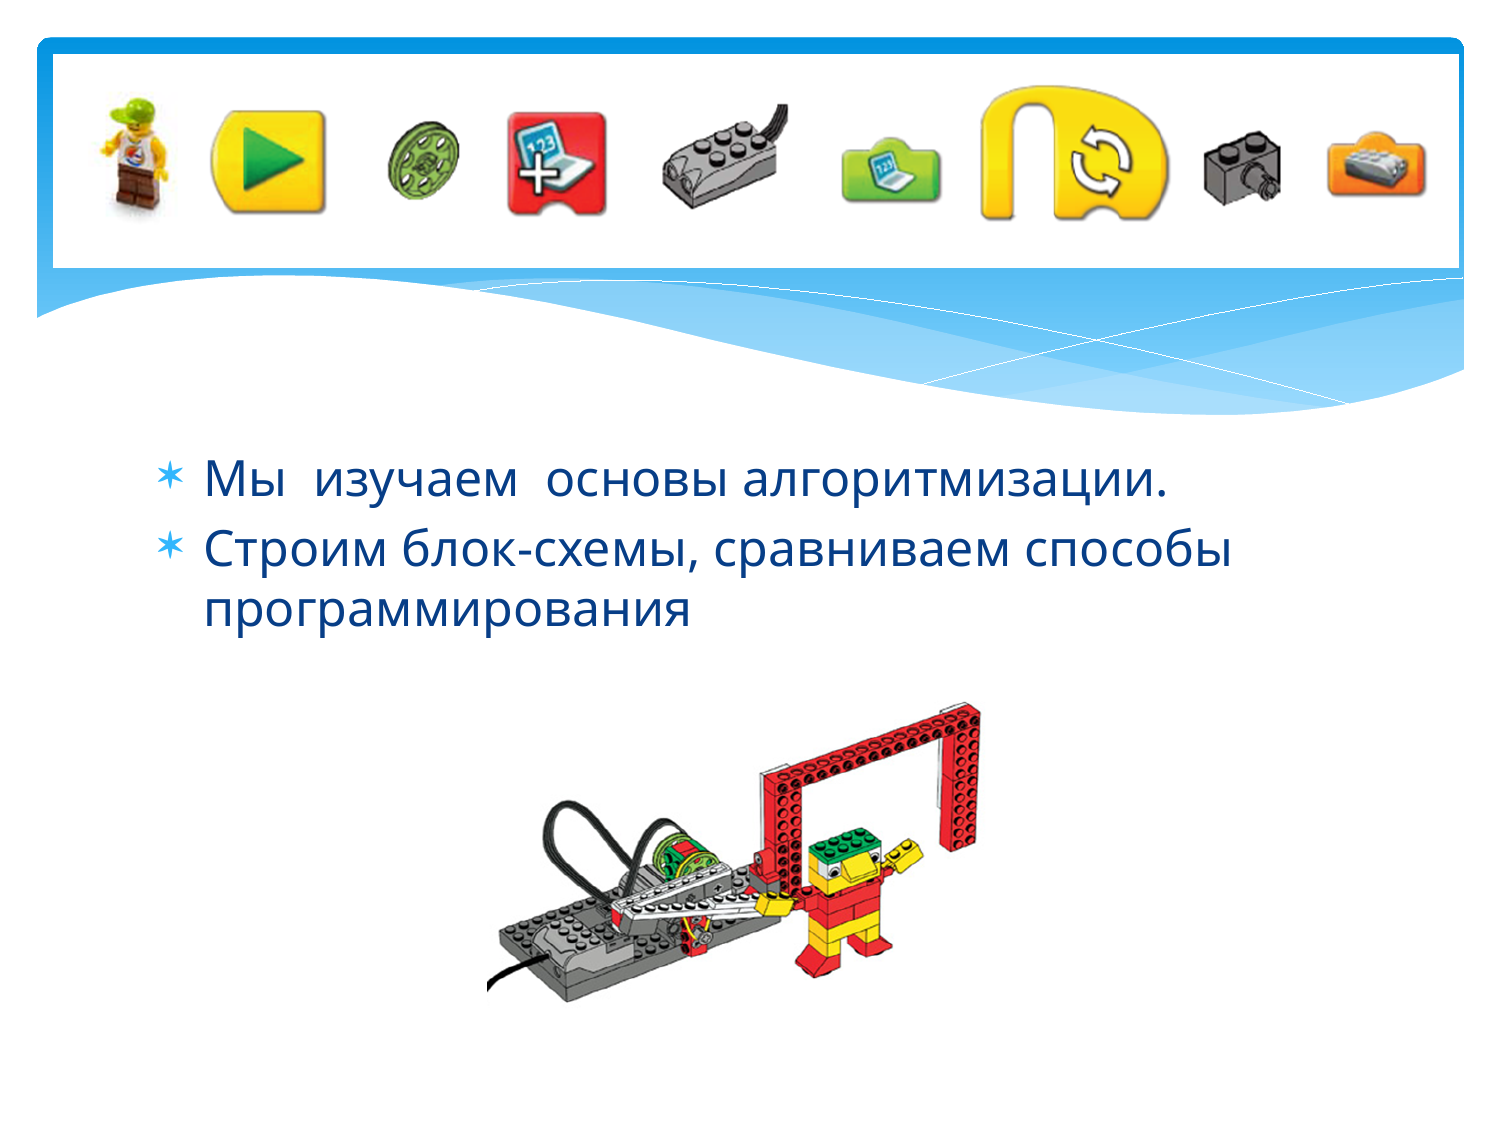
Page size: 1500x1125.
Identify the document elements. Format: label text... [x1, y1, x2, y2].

picture [486, 692, 995, 1024]
list Мы изучаем основы алгоритмизации. Строим блок-схемы, сравниваем способы программирования [143, 438, 1359, 1005]
picture [52, 55, 1459, 268]
